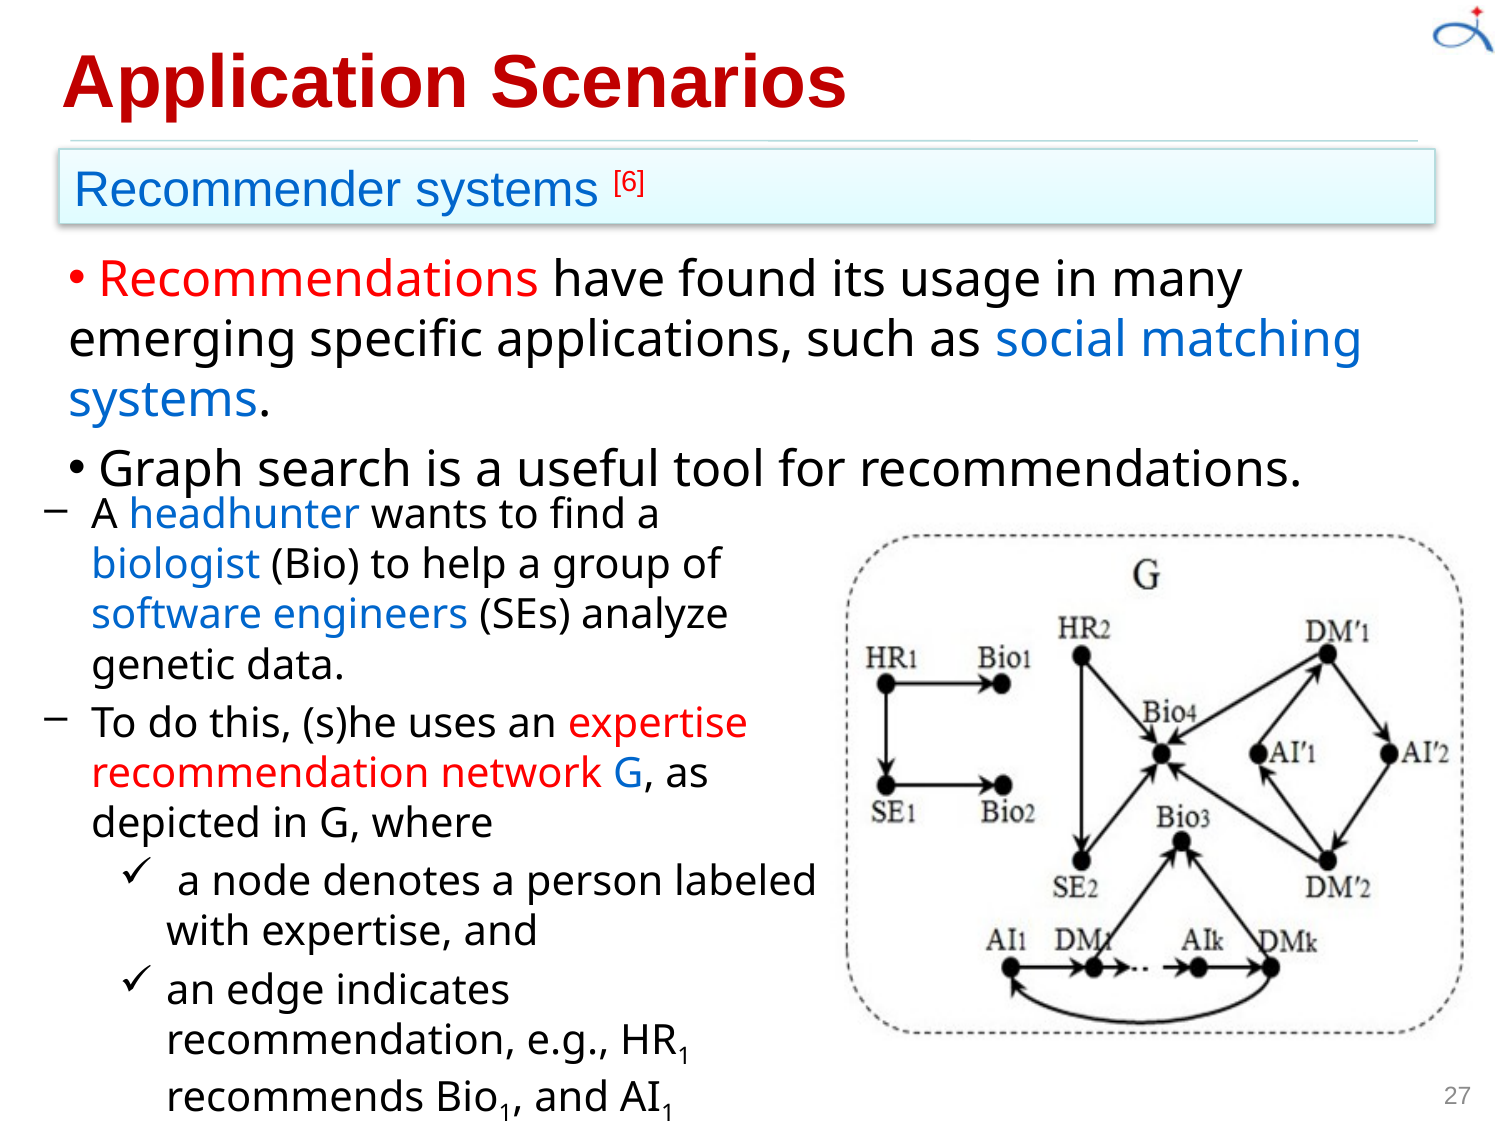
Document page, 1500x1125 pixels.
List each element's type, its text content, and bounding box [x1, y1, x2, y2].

picture [1432, 5, 1495, 55]
text_box Recommender systems [6] [58, 148, 1436, 224]
slide_number 27 [1136, 1065, 1487, 1125]
title Application Scenarios [46, 11, 1419, 143]
list Recommendations have found its usage in many emerging specific applications, such as social matching systems. Graph search is a useful tool for recommendations. [52, 238, 1448, 433]
picture [818, 493, 1489, 1059]
text_box A headhunter wants to find a biologist (Bio) to help a group of software engineers (SEs) analyze genetic data. To do this, (s)he uses an expertise recommendation network G, as depicted in G, where a node denotes a person labeled with expertise, and an edge indicates recommendation, e.g., HR1 recommends Bio1, and AI1 recommends DM1 [29, 479, 845, 1059]
